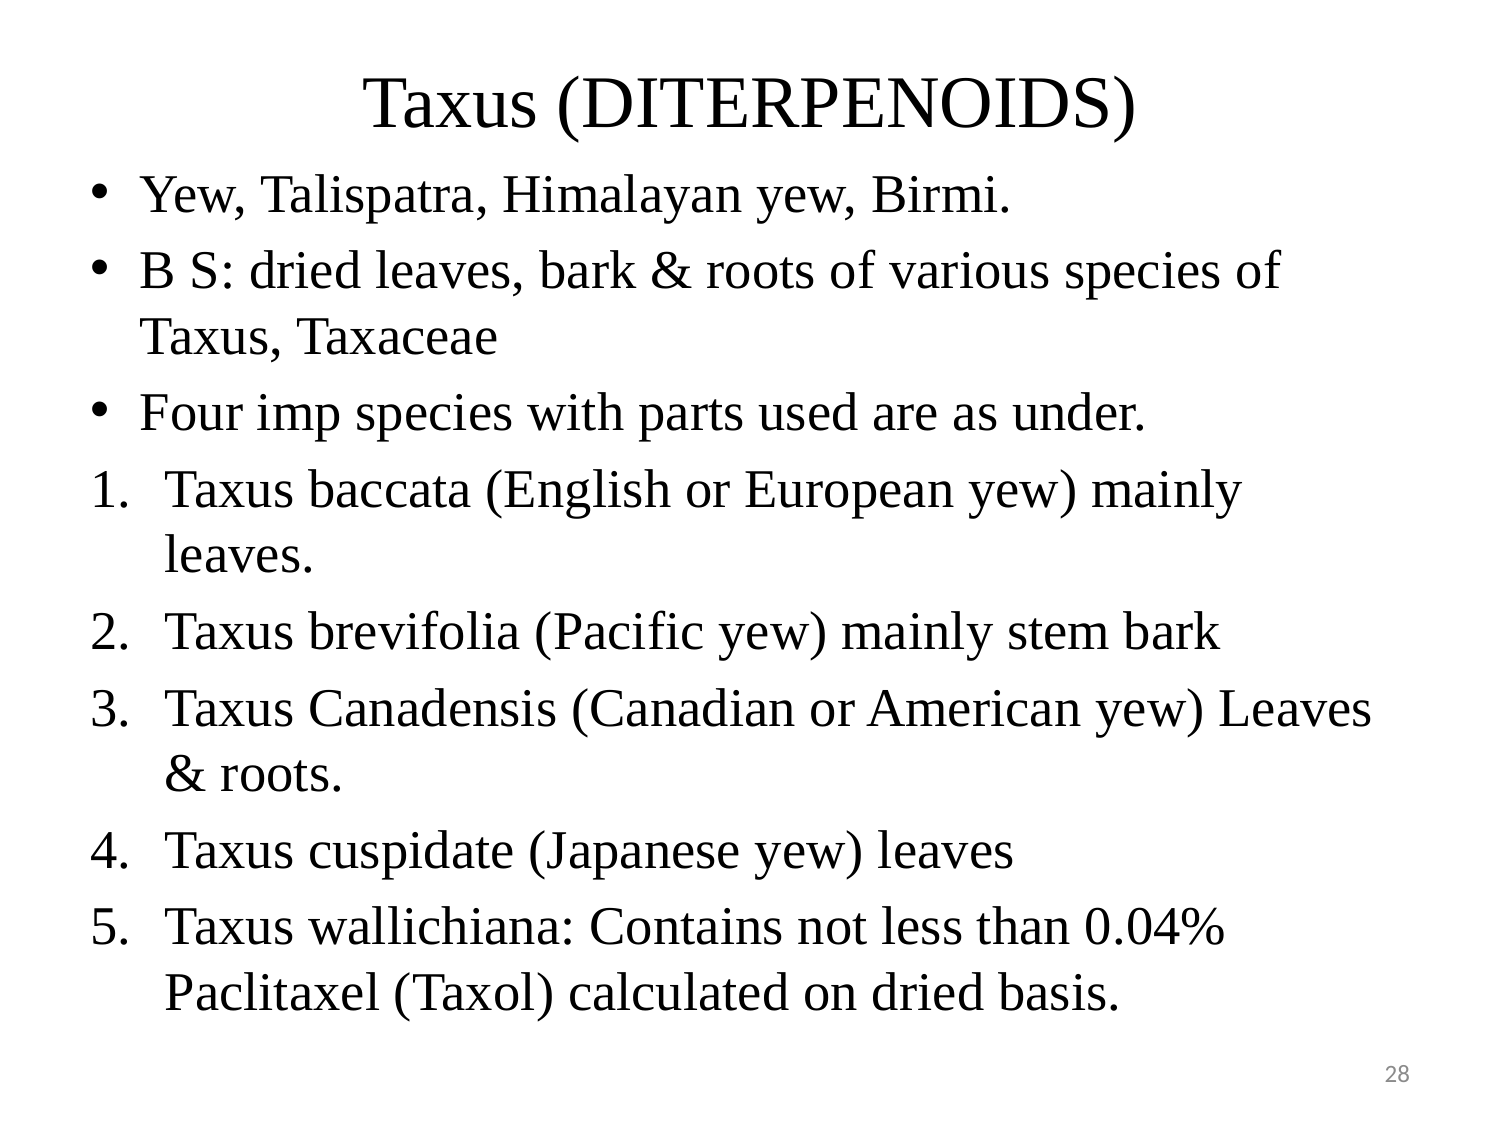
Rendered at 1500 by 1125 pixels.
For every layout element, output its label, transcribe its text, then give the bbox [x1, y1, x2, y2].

list Yew, Talispatra, Himalayan yew, Birmi. B S: dried leaves, bark & roots of various species of Taxus, Taxaceae Four imp species with parts used are as under. Taxus baccata (English or European yew) mainly leaves. Taxus brevifolia (Pacific yew) mainly stem bark Taxus Canadensis (Canadian or American yew) Leaves & roots. Taxus cuspidate (Japanese yew) leaves Taxus wallichiana: Contains not less than 0.04% Paclitaxel (Taxol) calculated on dried basis. [75, 149, 1413, 1038]
slide_number 28 [1074, 1042, 1425, 1103]
title Taxus (DITERPENOIDS) [75, 45, 1425, 150]
